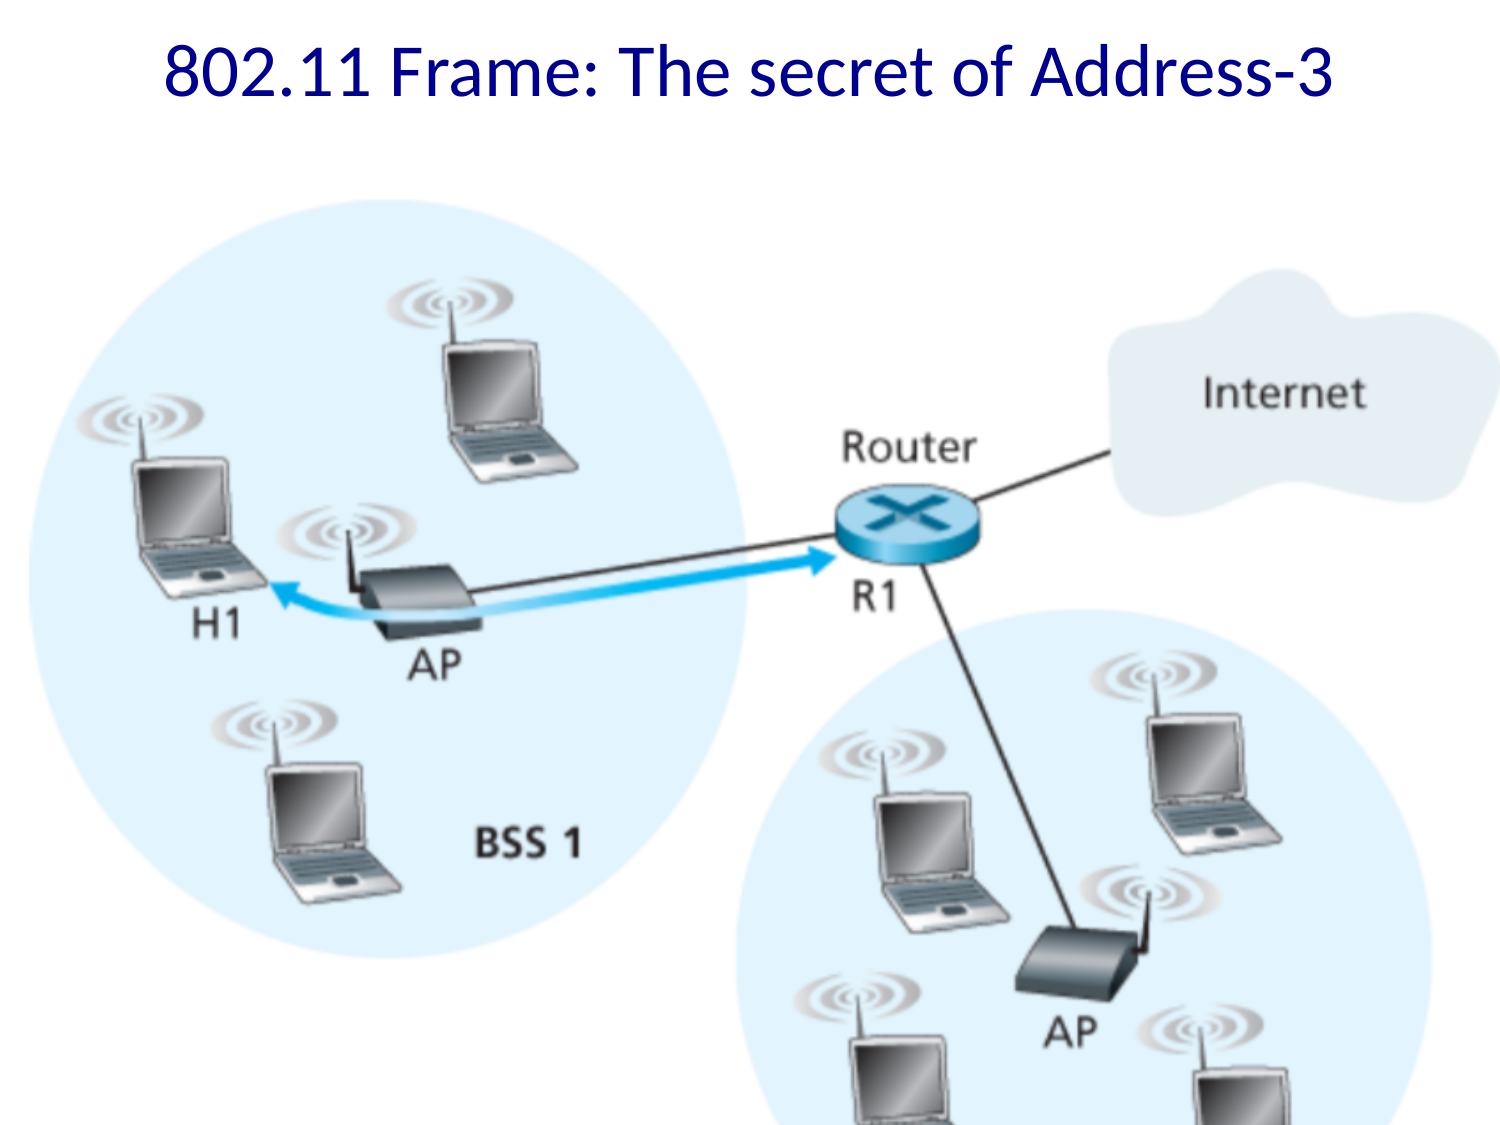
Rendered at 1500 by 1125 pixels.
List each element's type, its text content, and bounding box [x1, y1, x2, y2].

picture [0, 114, 1500, 1125]
text_box 802.11 Frame: The secret of Address-3 [112, 14, 1388, 113]
